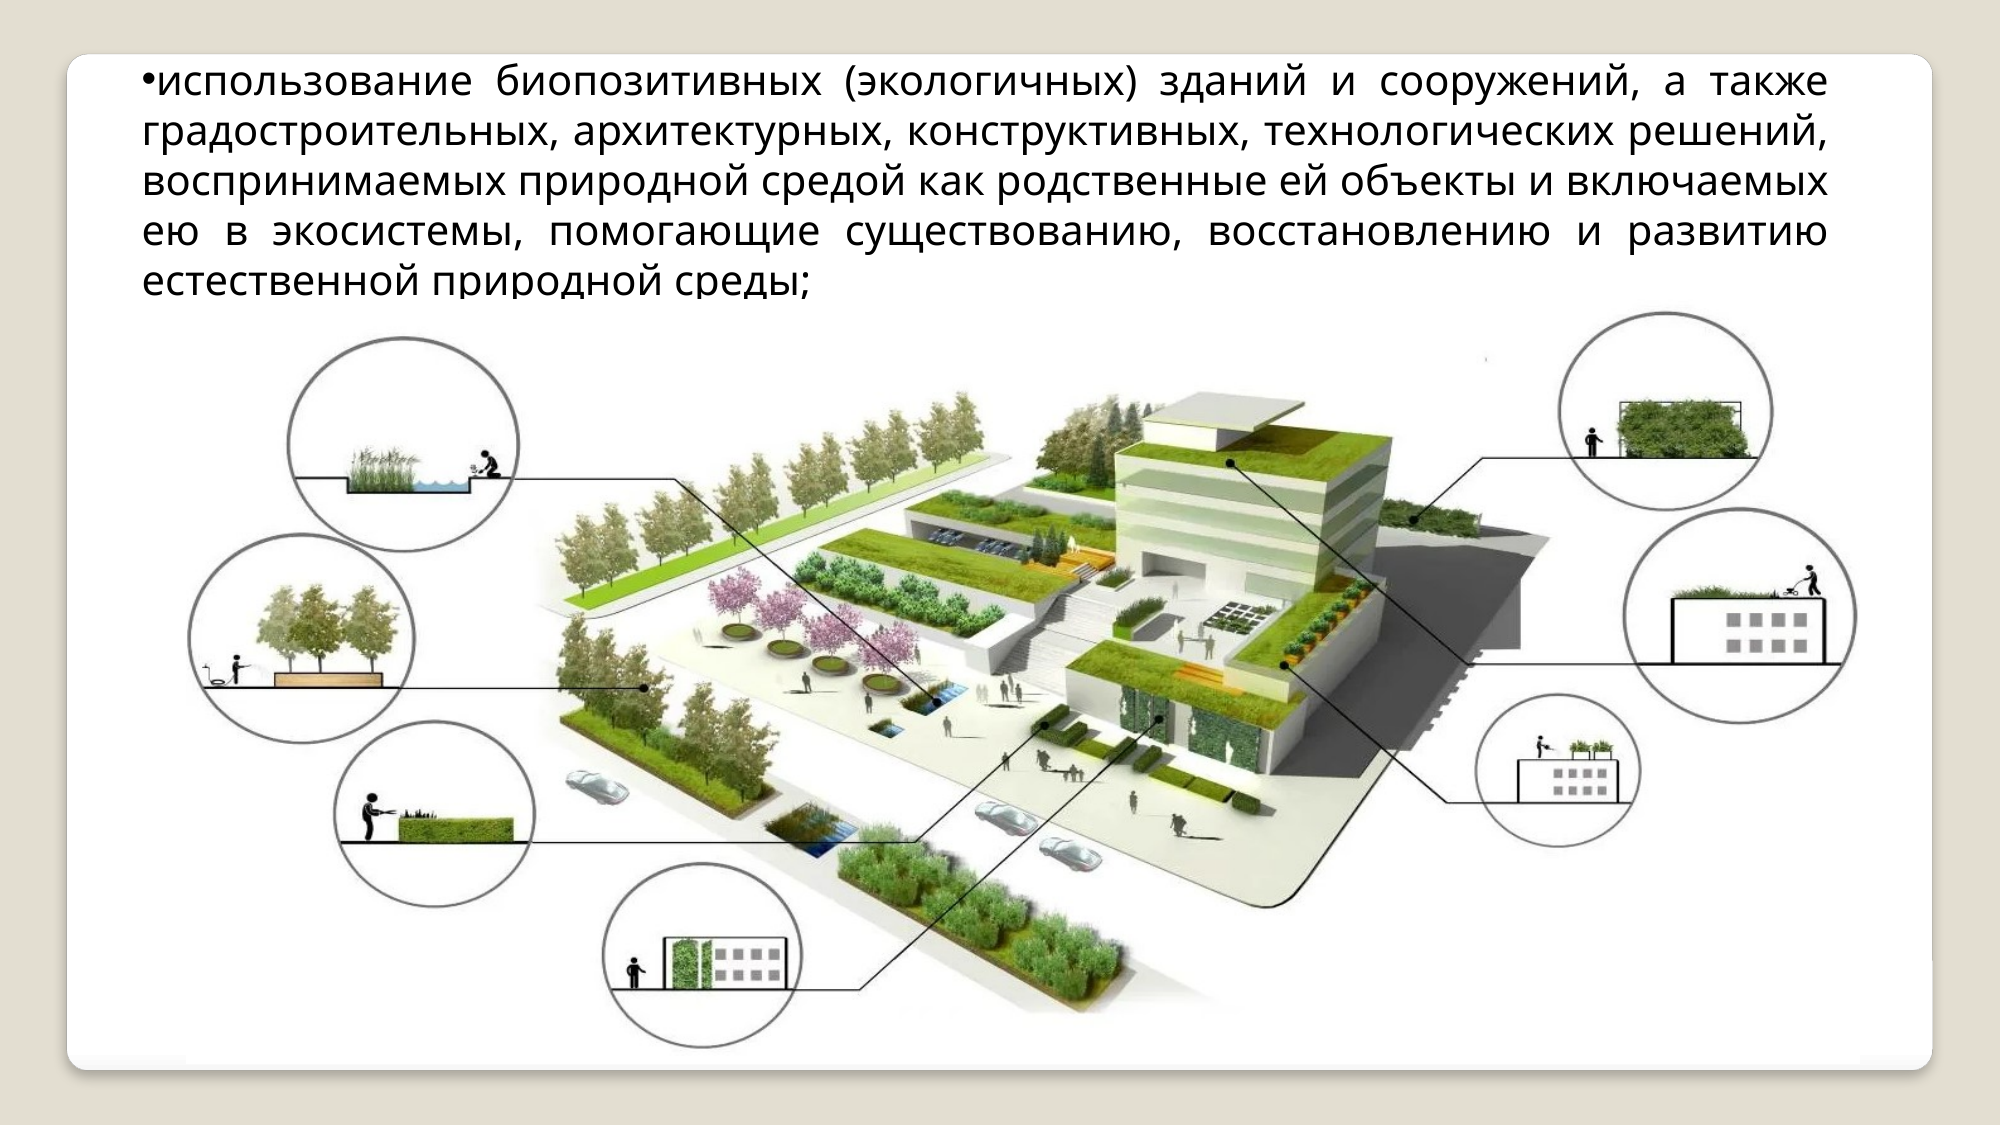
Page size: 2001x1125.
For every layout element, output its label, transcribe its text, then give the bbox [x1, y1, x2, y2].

text_box использование биопозитивных (экологичных) зданий и сооружений, а также градостроительных, архитектурных, конструктивных, технологических решений, воспринимаемых природной средой как родственные ей объекты и включаемых ею в экосистемы, помогающие существованию, восстановлению и развитию естественной природной среды; [126, 46, 1844, 311]
picture [186, 299, 1861, 1064]
